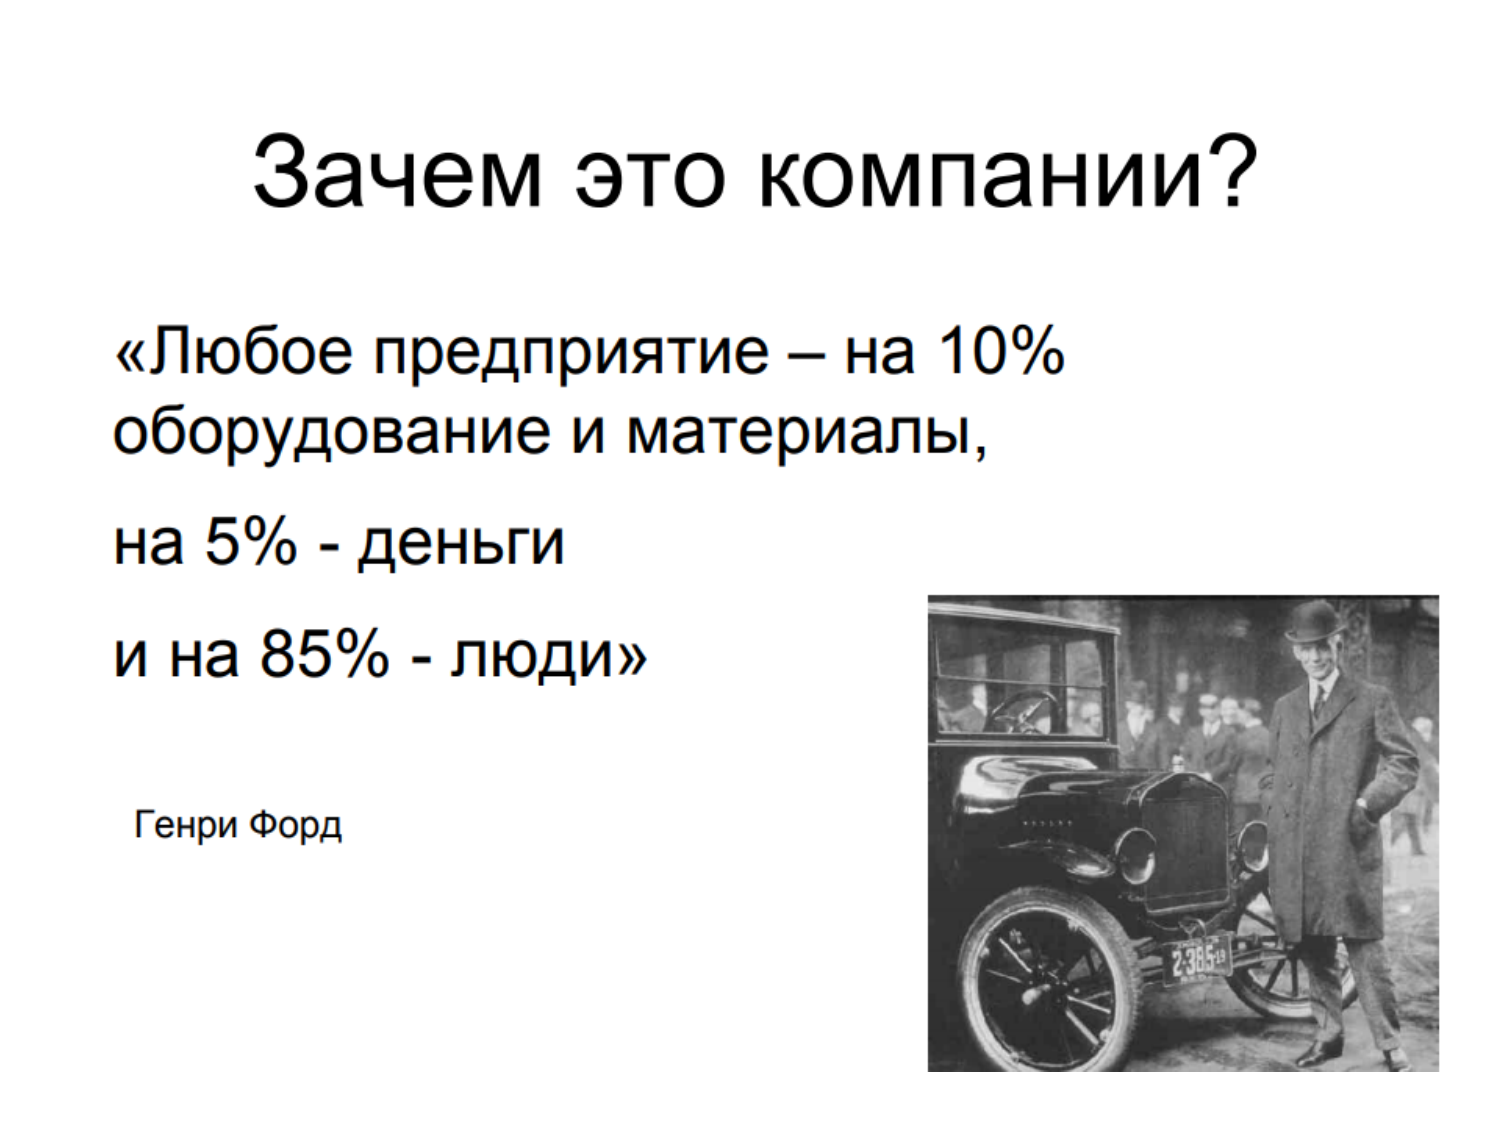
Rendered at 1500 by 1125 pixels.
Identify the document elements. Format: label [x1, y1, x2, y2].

picture [58, 52, 1442, 1073]
